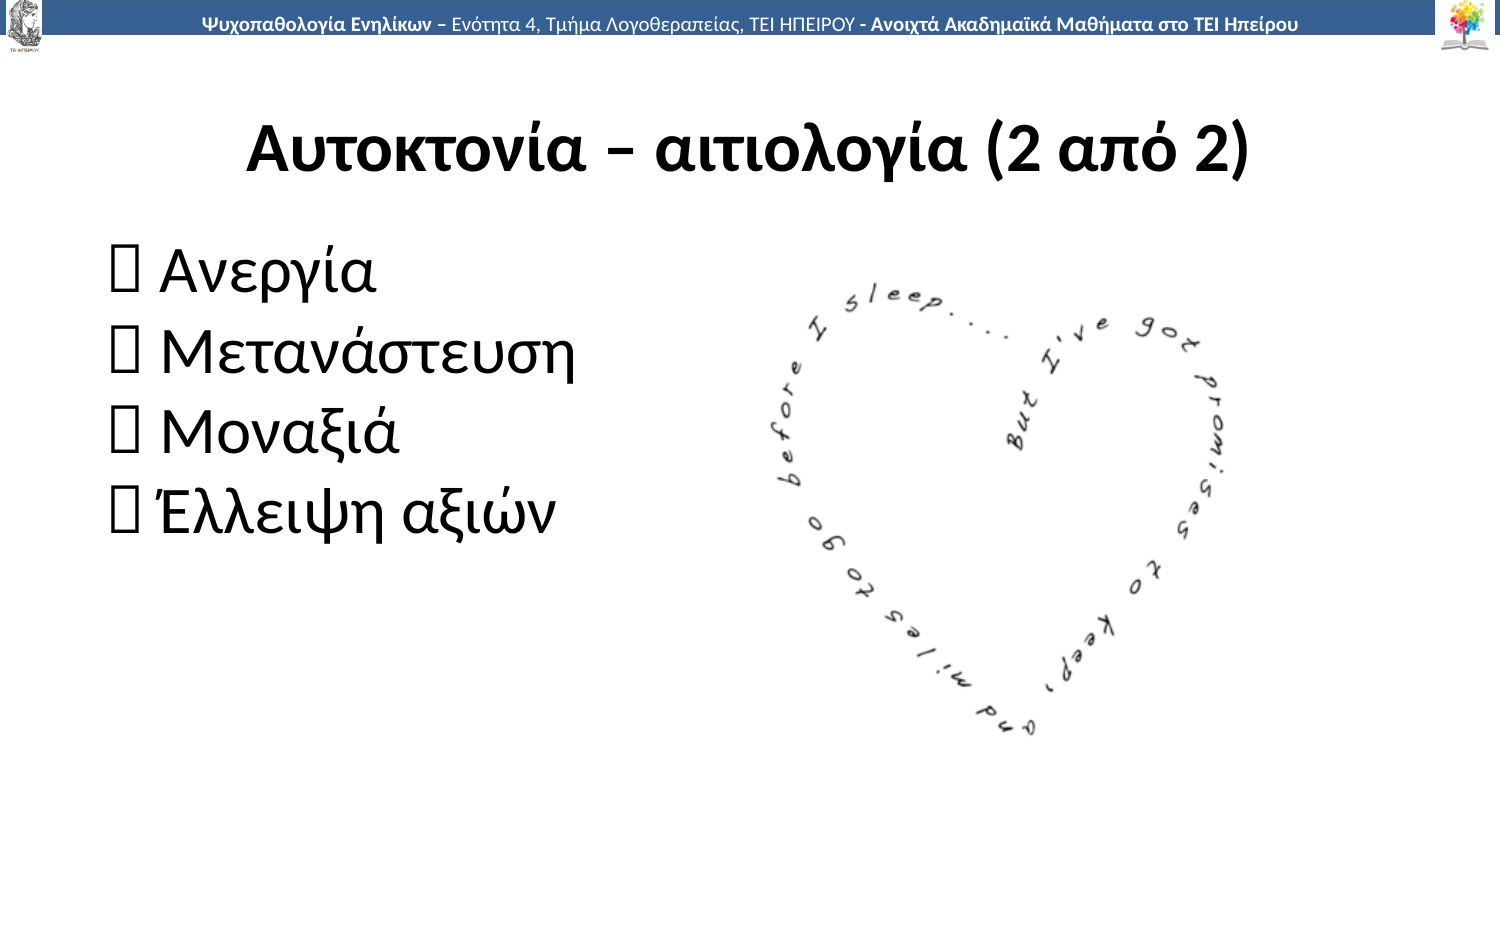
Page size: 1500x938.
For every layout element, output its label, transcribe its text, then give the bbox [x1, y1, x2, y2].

list  Ανεργία  Μετανάστευση  Μοναξιά  Έλλειψη αξιών [75, 218, 1425, 838]
picture [6, 0, 42, 54]
title Αυτοκτονία – αιτιολογία (2 από 2) [75, 93, 1425, 194]
picture [1435, 0, 1495, 52]
picture [644, 269, 1358, 754]
